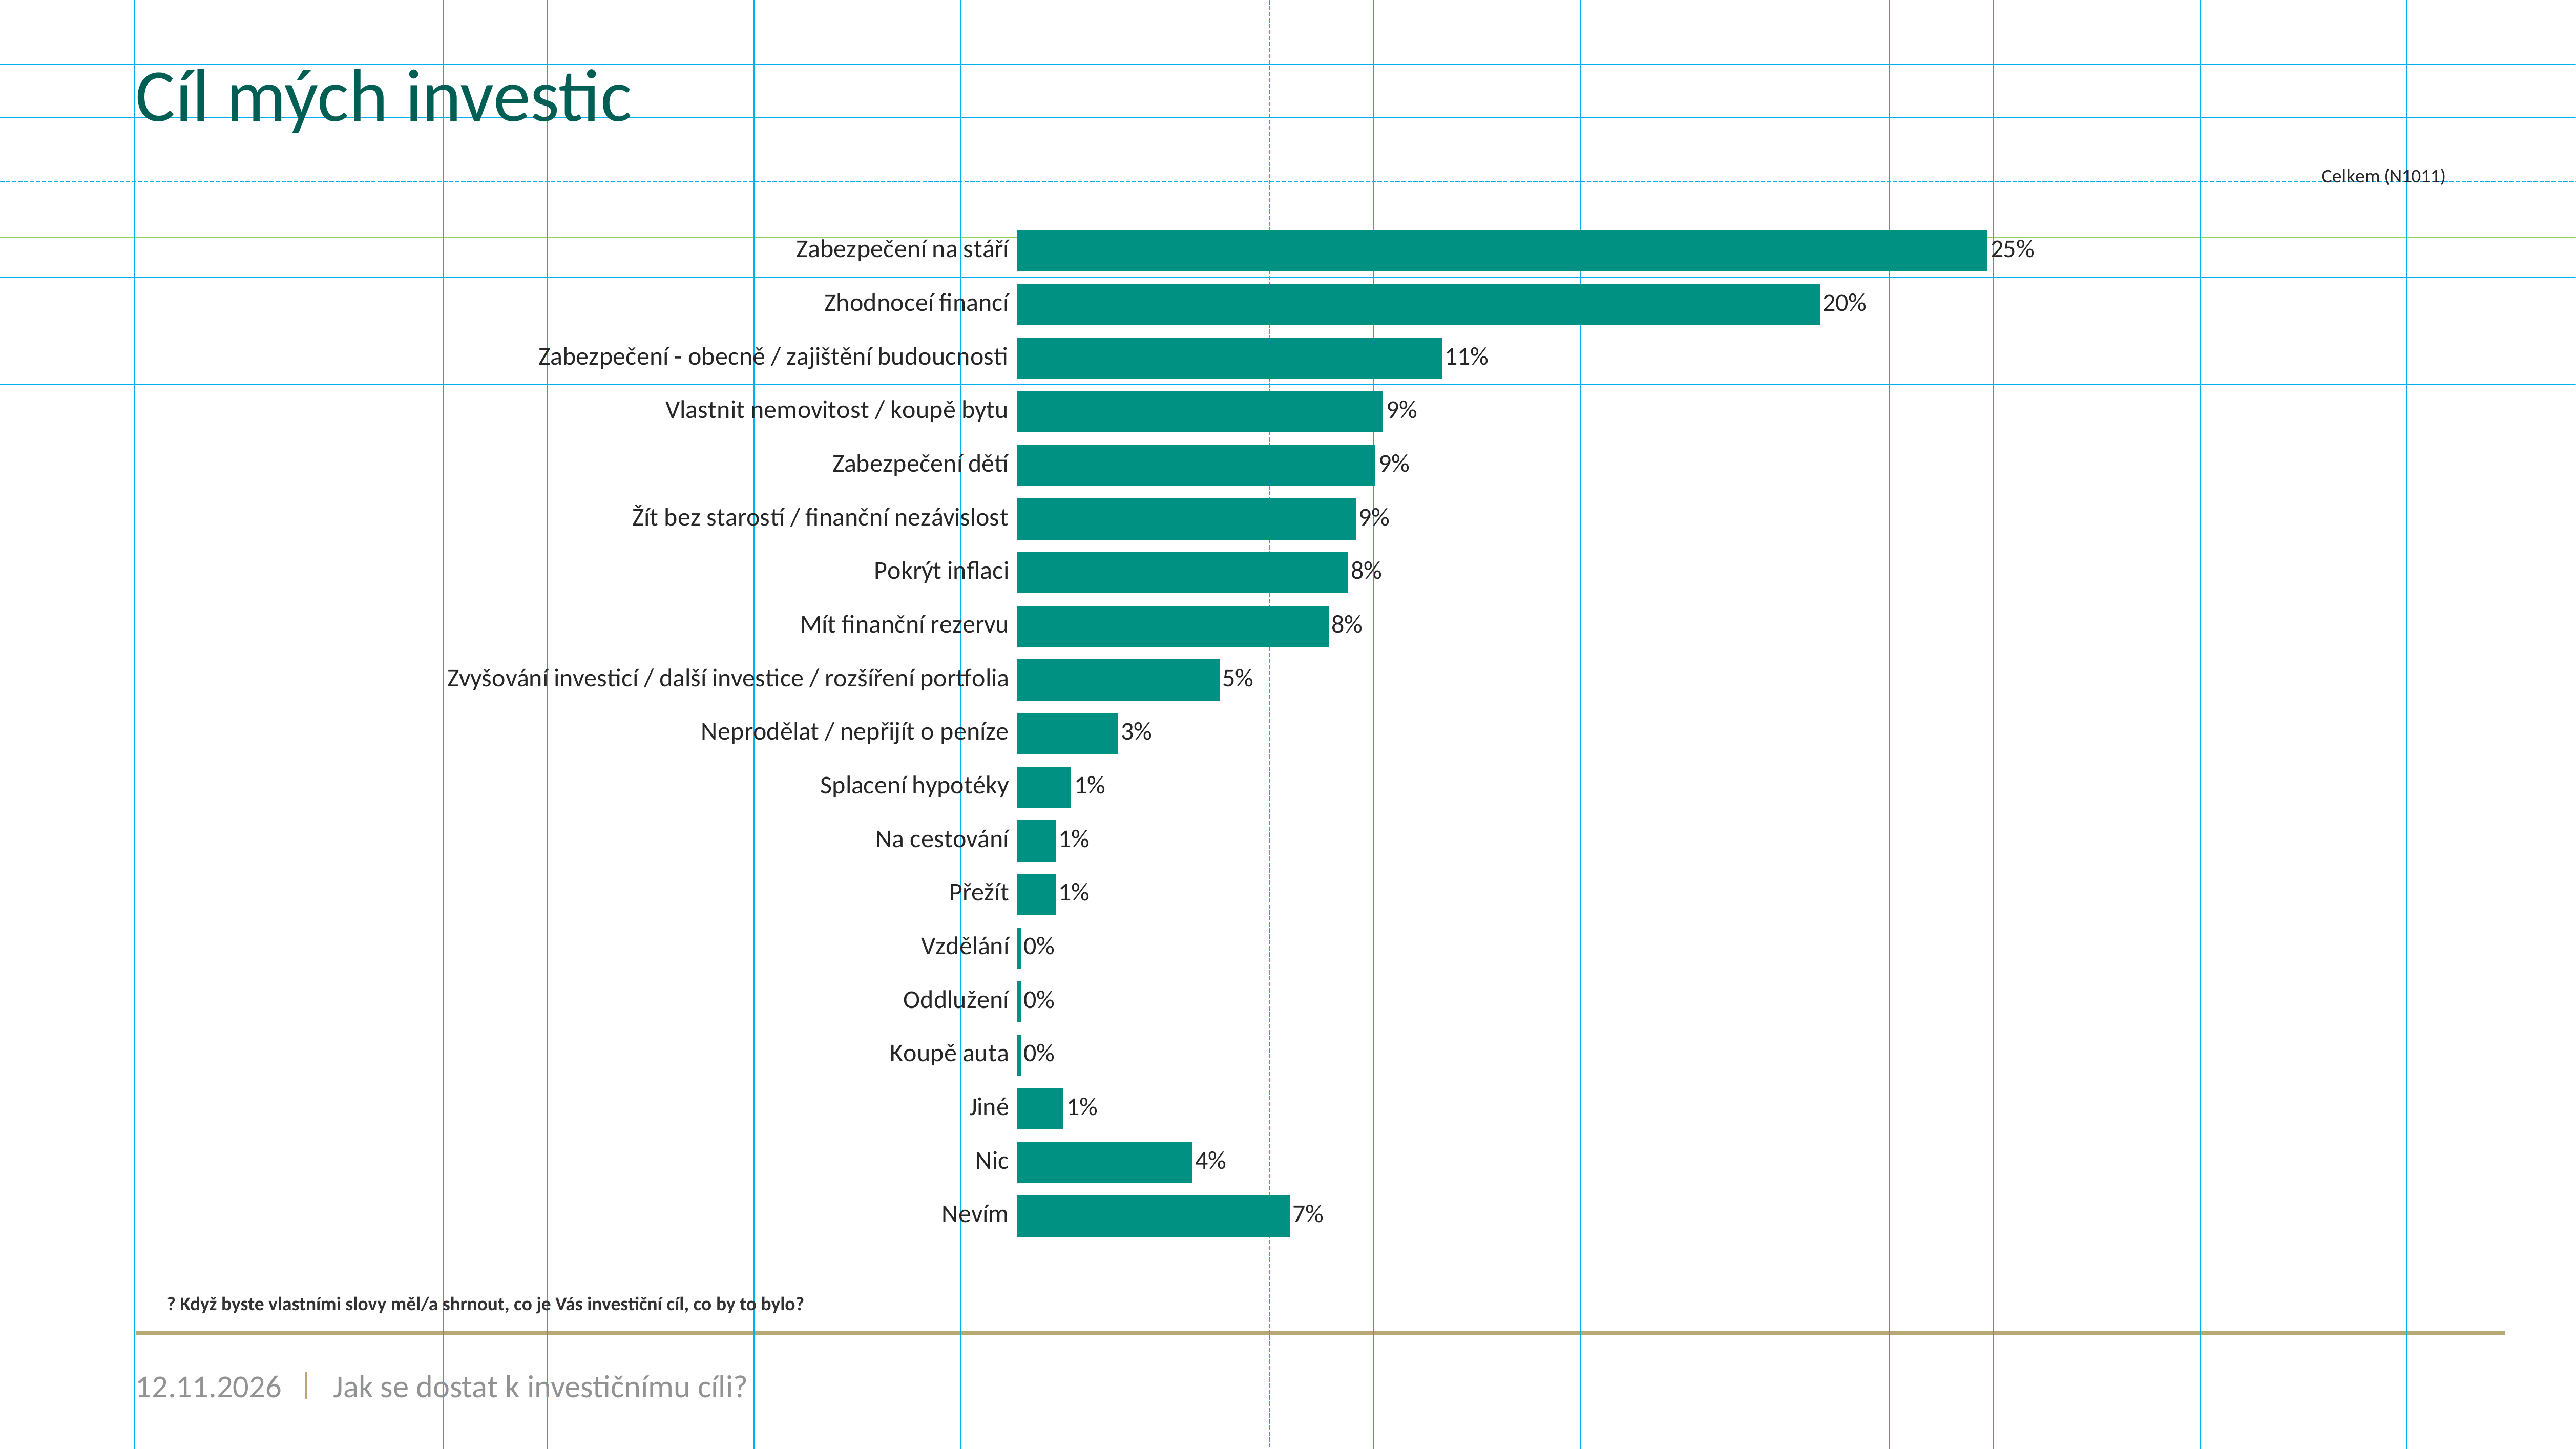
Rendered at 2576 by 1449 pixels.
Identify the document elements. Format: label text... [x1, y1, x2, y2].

text_box ? Když byste vlastními slovy měl/a shrnout, co je Vás investiční cíl, co by to bylo? [159, 1288, 1690, 1318]
title Cíl mých investic [135, 53, 2406, 159]
chart [107, 159, 2485, 1288]
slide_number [135, 1339, 299, 1446]
footer Jak se dostat k investičnímu cíli? [311, 1339, 2291, 1446]
